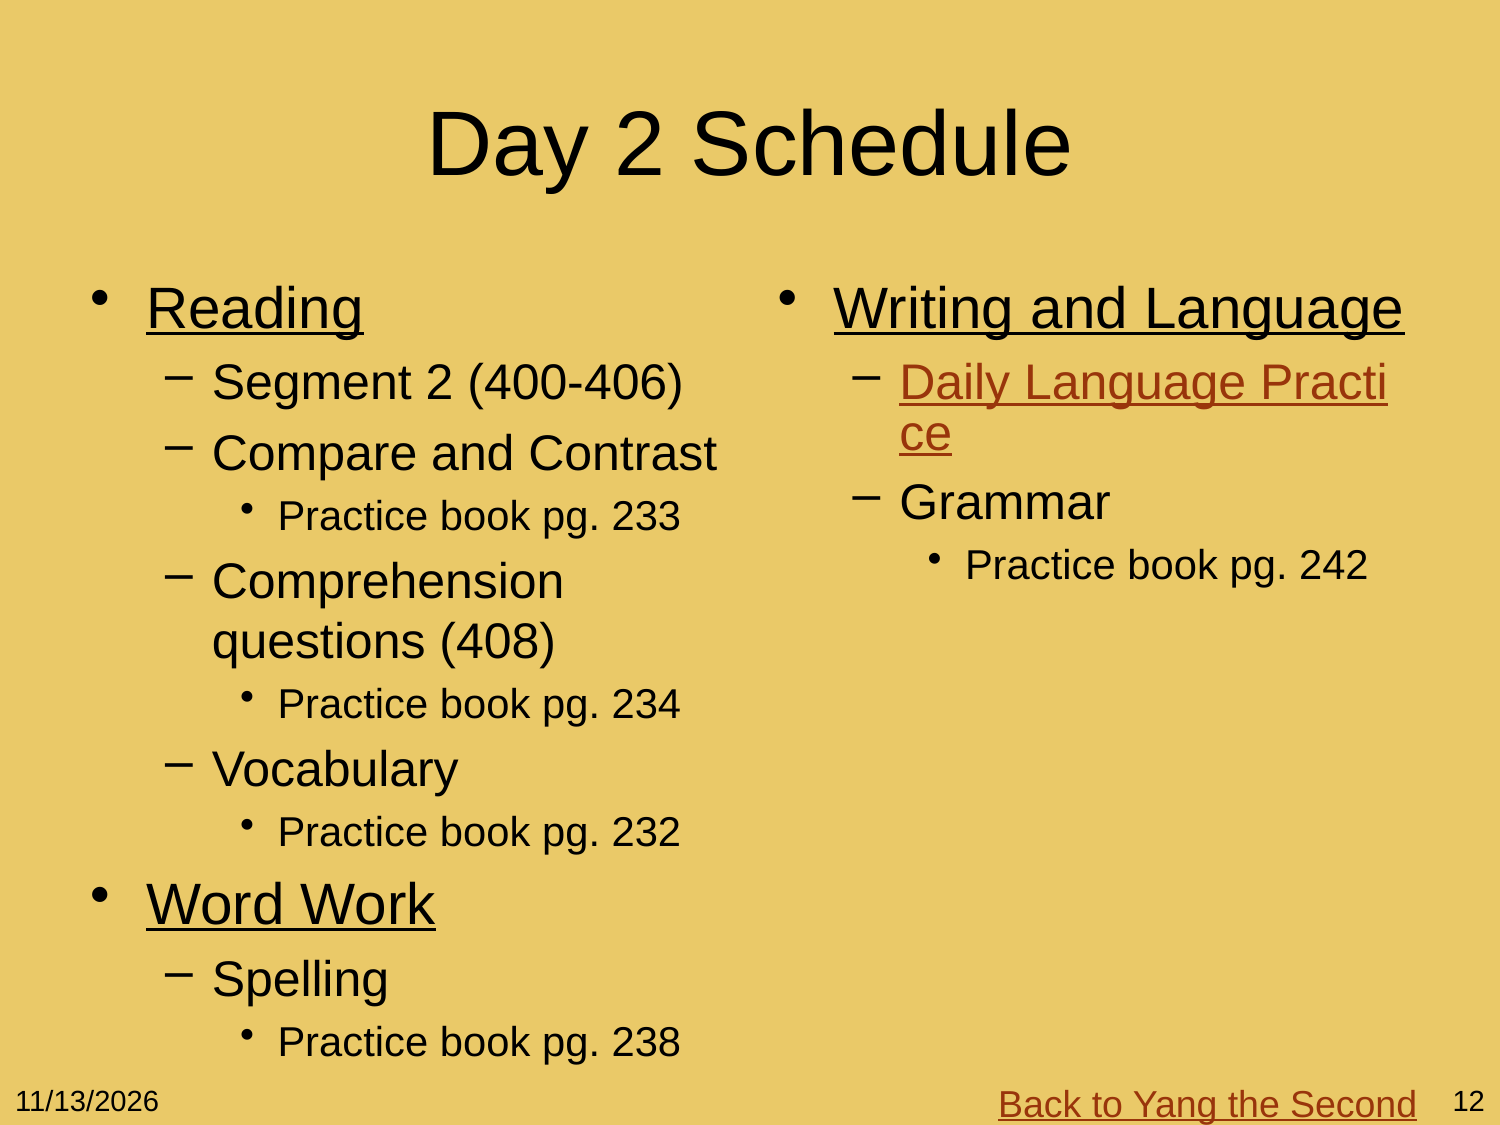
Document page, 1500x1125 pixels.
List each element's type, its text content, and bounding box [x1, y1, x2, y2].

list Writing and Language Daily Language Practice Grammar Practice book pg. 242 [762, 262, 1426, 1026]
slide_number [0, 1074, 238, 1125]
list Reading Segment 2 (400-406) Compare and Contrast Practice book pg. 233 Comprehension questions (408) Practice book pg. 234 Vocabulary Practice book pg. 232 Word Work Spelling Practice book pg. 238 [74, 262, 738, 1026]
text_box Back to Yang the Second [983, 1072, 1433, 1125]
title Day 2 Schedule [74, 44, 1426, 233]
slide_number 12 [1433, 1074, 1500, 1125]
